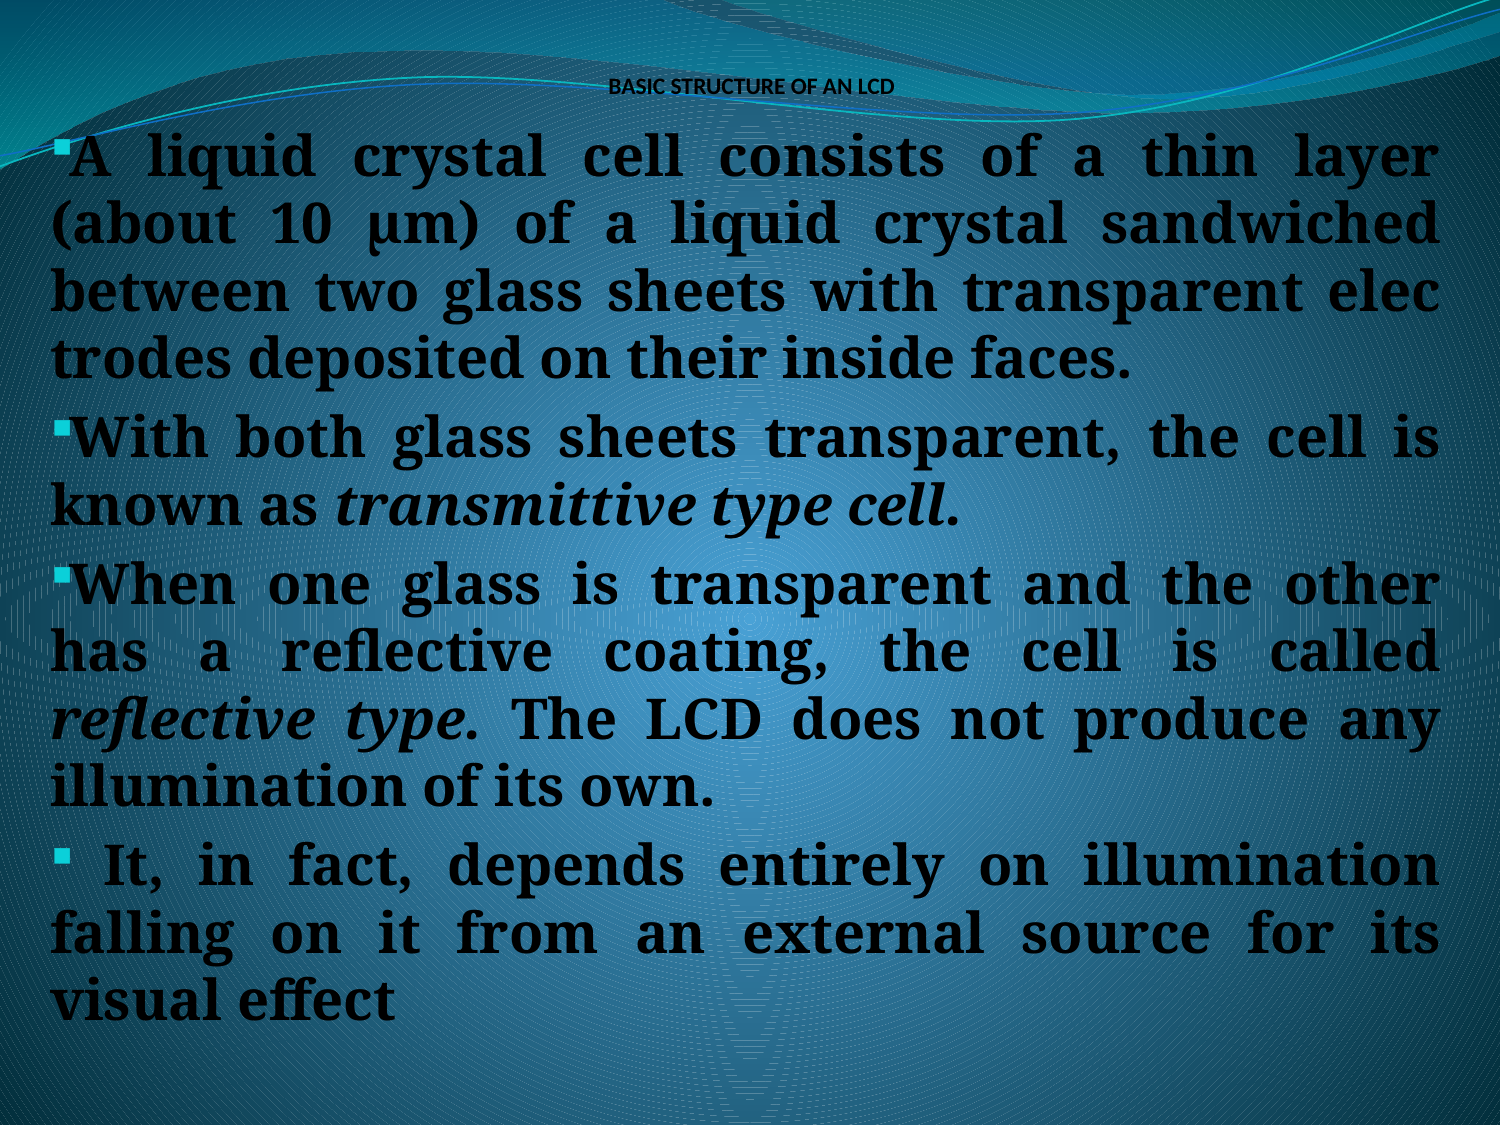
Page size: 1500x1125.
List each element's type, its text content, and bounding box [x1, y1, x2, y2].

title BASIC STRUCTURE OF AN LCD [112, 0, 1388, 100]
subtitle A liquid crystal cell consists of a thin layer (about 10 µm) of a liquid crystal sand­wiched between two glass sheets with transparent elec­trodes deposited on their inside faces. With both glass sheets transparent, the cell is known as transmittive type cell. When one glass is transparent and the other has a reflective coating, the cell is called reflective type. The LCD does not produce any illumination of its own. It, in fact, depends entirely on illumination falling on it from an external source for its visual effect [50, 112, 1450, 1050]
